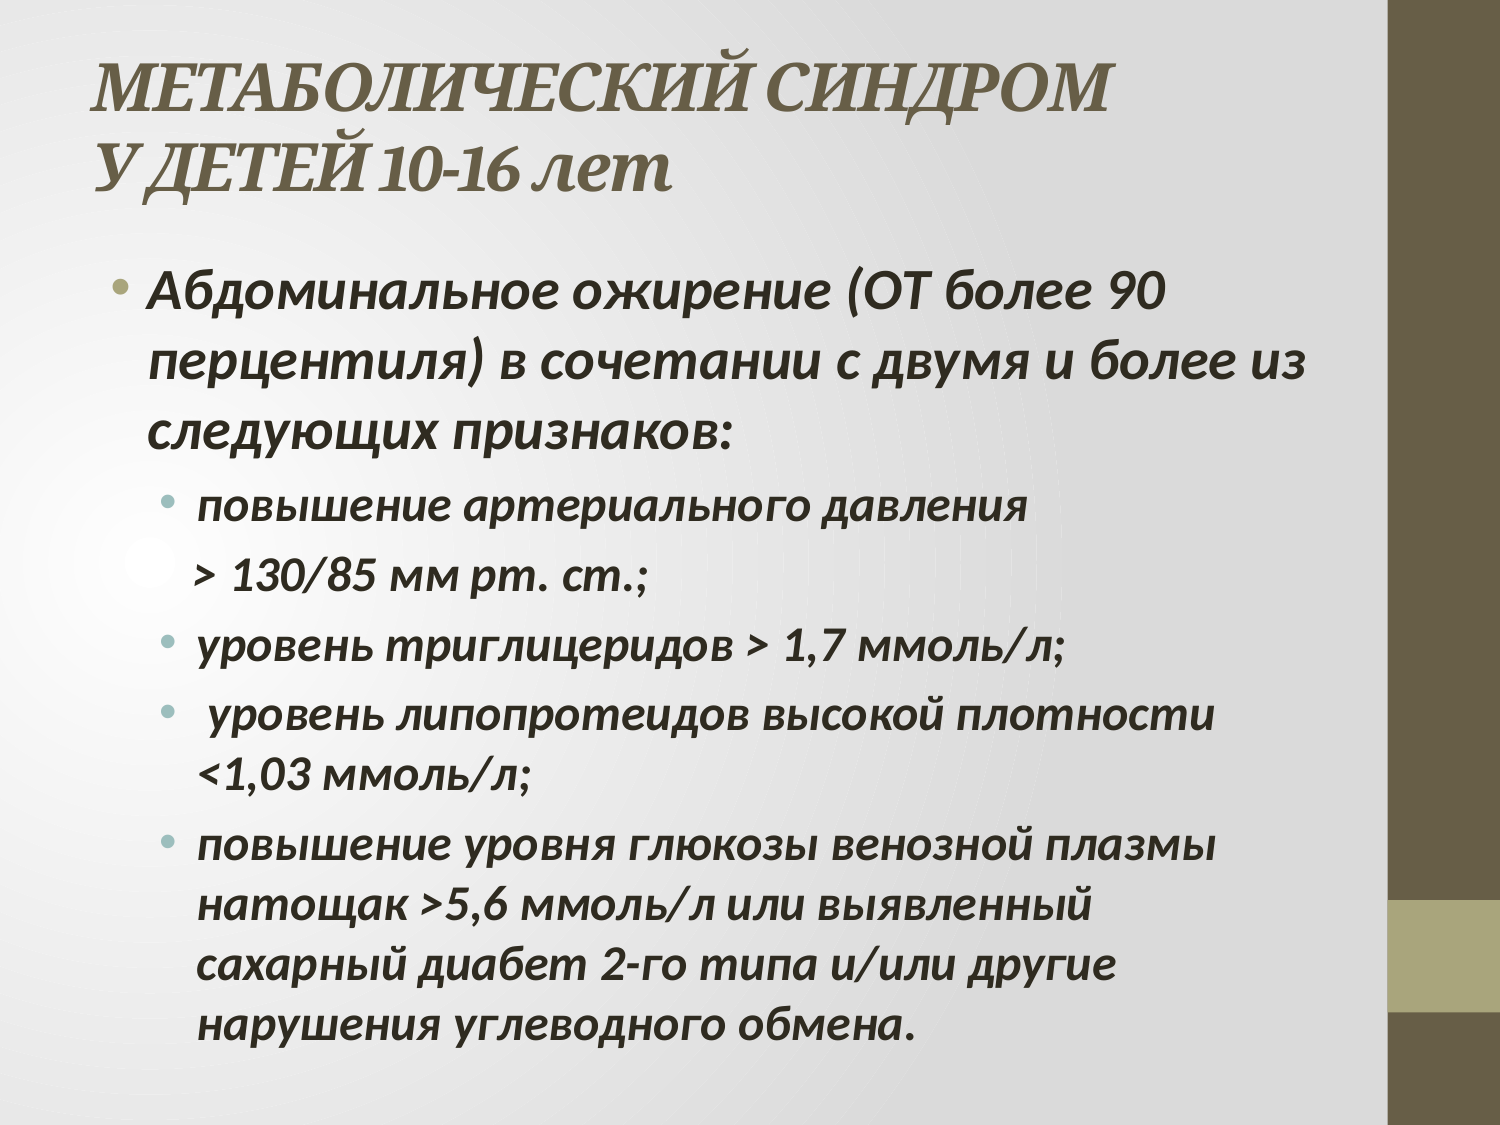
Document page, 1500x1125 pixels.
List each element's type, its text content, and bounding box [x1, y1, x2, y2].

list Абдоминальное ожирение (ОТ бо­лее 90 перцентиля) в сочетании с двумя и более из следующих при­знаков: повышение артериального давления > 130/85 мм рт. ст.; уровень триглицеридов > 1,7 ммоль/л; уровень липопротеидов высокой плотности <1,03 ммоль/л; повышение уровня глюкозы венозной плазмы натощак >5,6 ммоль/л или выявленный сахарный диабет 2-го типа и/или дру­гие нарушения углеводного обмена. [76, 243, 1327, 1087]
title МЕТАБОЛИЧЕСКИЙ СИНДРОМ У ДЕТЕЙ 10-16 лет [76, 30, 1327, 219]
